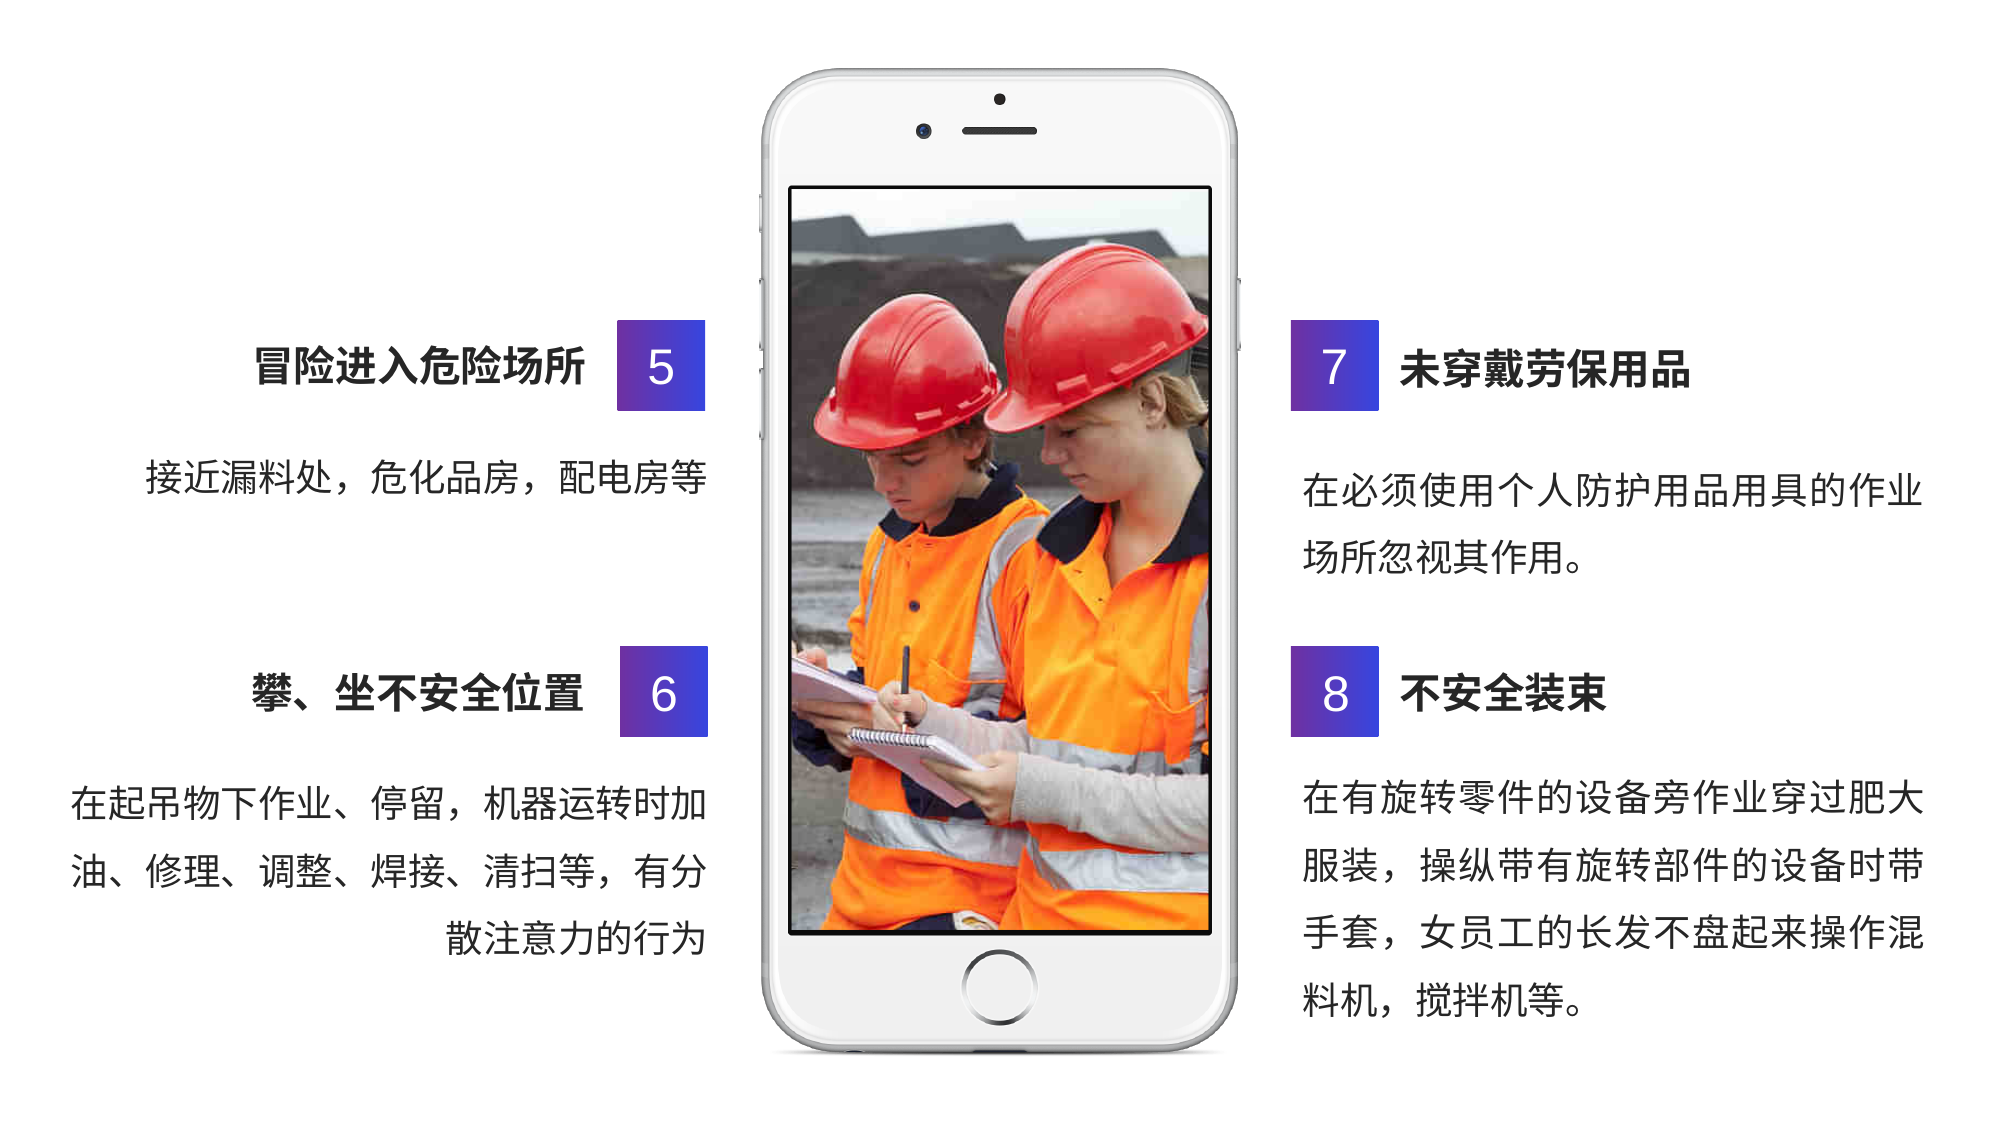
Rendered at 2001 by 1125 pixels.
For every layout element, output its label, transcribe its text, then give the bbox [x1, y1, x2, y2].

text_box 不安全装束 [1384, 659, 1624, 725]
text_box 5 [614, 327, 708, 403]
text_box 在必须使用个人防护用品用具的作业场所忽视其作用。 [1288, 436, 1940, 587]
text_box 7 [1288, 327, 1381, 403]
text_box 在有旋转零件的设备旁作业穿过肥大服装，操纵带有旋转部件的设备时带手套，女员工的长发不盘起来操作混料机，搅拌机等。 [1288, 744, 1940, 1030]
text_box [617, 403, 706, 412]
text_box 6 [617, 653, 711, 729]
picture [759, 68, 1241, 1057]
text_box [619, 645, 709, 653]
text_box 在起吊物下作业、停留，机器运转时加油、修理、调整、焊接、清扫等，有分散注意力的行为 [39, 750, 723, 968]
text_box 攀、坐不安全位置 [236, 659, 601, 725]
text_box [617, 319, 706, 327]
text_box [1290, 729, 1379, 738]
text_box [1290, 645, 1379, 653]
text_box 冒险进入危险场所 [237, 332, 602, 398]
text_box 8 [1289, 653, 1383, 729]
text_box [1290, 319, 1379, 327]
text_box 接近漏料处，危化品房，配电房等 [87, 446, 724, 507]
text_box [619, 729, 709, 738]
text_box [1290, 403, 1379, 412]
text_box 未穿戴劳保用品 [1385, 335, 1708, 401]
